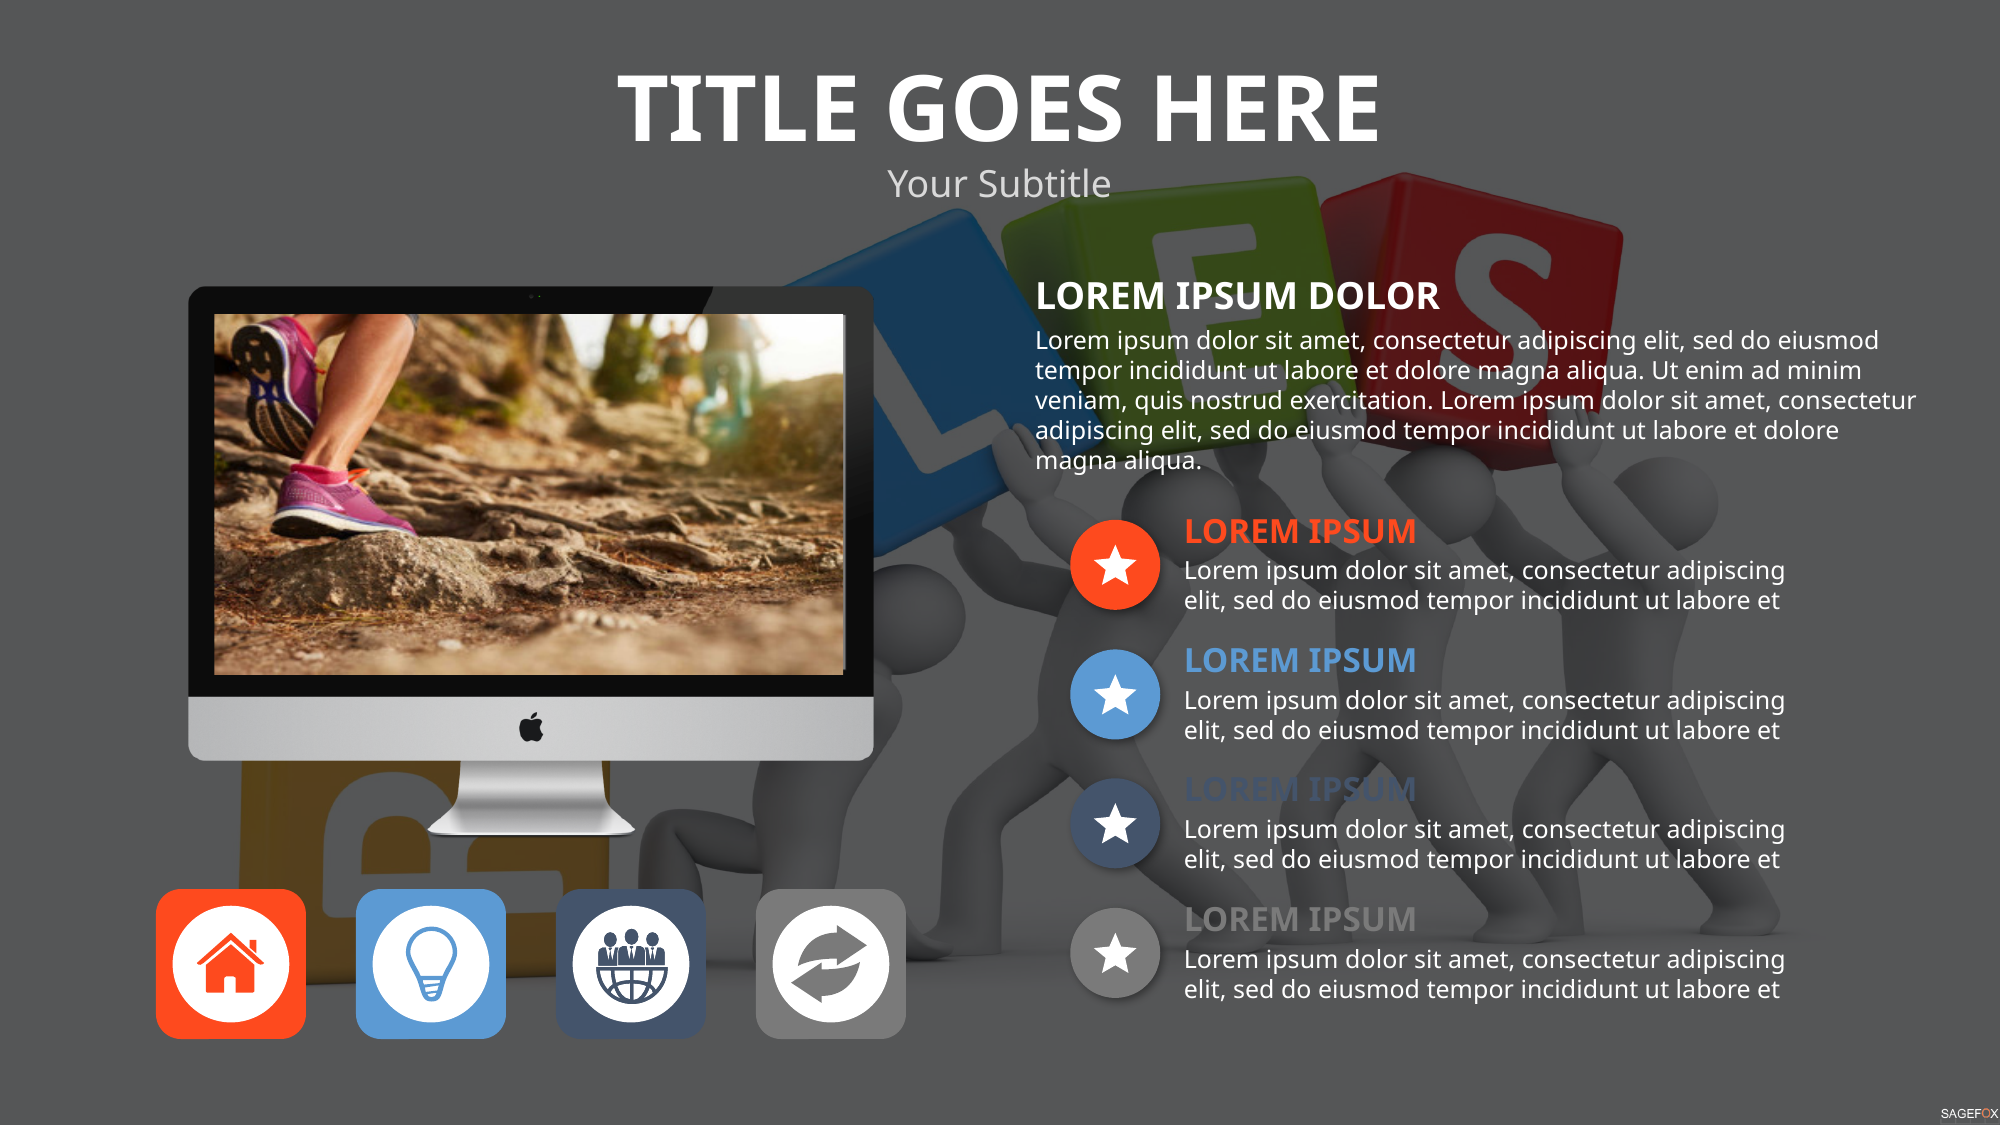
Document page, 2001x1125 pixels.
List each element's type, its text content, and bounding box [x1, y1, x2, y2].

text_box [755, 888, 906, 1039]
text_box LOREM IPSUM Lorem ipsum dolor sit amet, consectetur adipiscing elit, sed do eiusmod tempor incididunt ut labore et [1174, 505, 1809, 620]
picture [188, 286, 874, 839]
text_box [1070, 778, 1161, 869]
text_box LOREM IPSUM Lorem ipsum dolor sit amet, consectetur adipiscing elit, sed do eiusmod tempor incididunt ut labore et [1174, 634, 1809, 750]
text_box LOREM IPSUM DOLOR Lorem ipsum dolor sit amet, consectetur adipiscing elit, sed do eiusmod tempor incididunt ut labore et dolore magna aliqua. Ut enim ad minim veniam, quis nostrud exercitation. Lorem ipsum dolor sit amet, consectetur adipiscing elit, sed do eiusmod tempor incididunt ut labore et dolore magna aliqua. [1020, 264, 1942, 482]
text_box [1070, 519, 1161, 610]
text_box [555, 888, 706, 1039]
picture [1940, 0, 2001, 1125]
text_box LOREM IPSUM Lorem ipsum dolor sit amet, consectetur adipiscing elit, sed do eiusmod tempor incididunt ut labore et [1174, 763, 1809, 879]
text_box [1070, 649, 1161, 740]
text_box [155, 888, 306, 1039]
text_box TITLE GOES HERE Your Subtitle [548, 42, 1452, 212]
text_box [355, 888, 506, 1039]
text_box LOREM IPSUM Lorem ipsum dolor sit amet, consectetur adipiscing elit, sed do eiusmod tempor incididunt ut labore et [1174, 893, 1809, 1008]
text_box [596, 928, 668, 1004]
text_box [1070, 907, 1161, 998]
